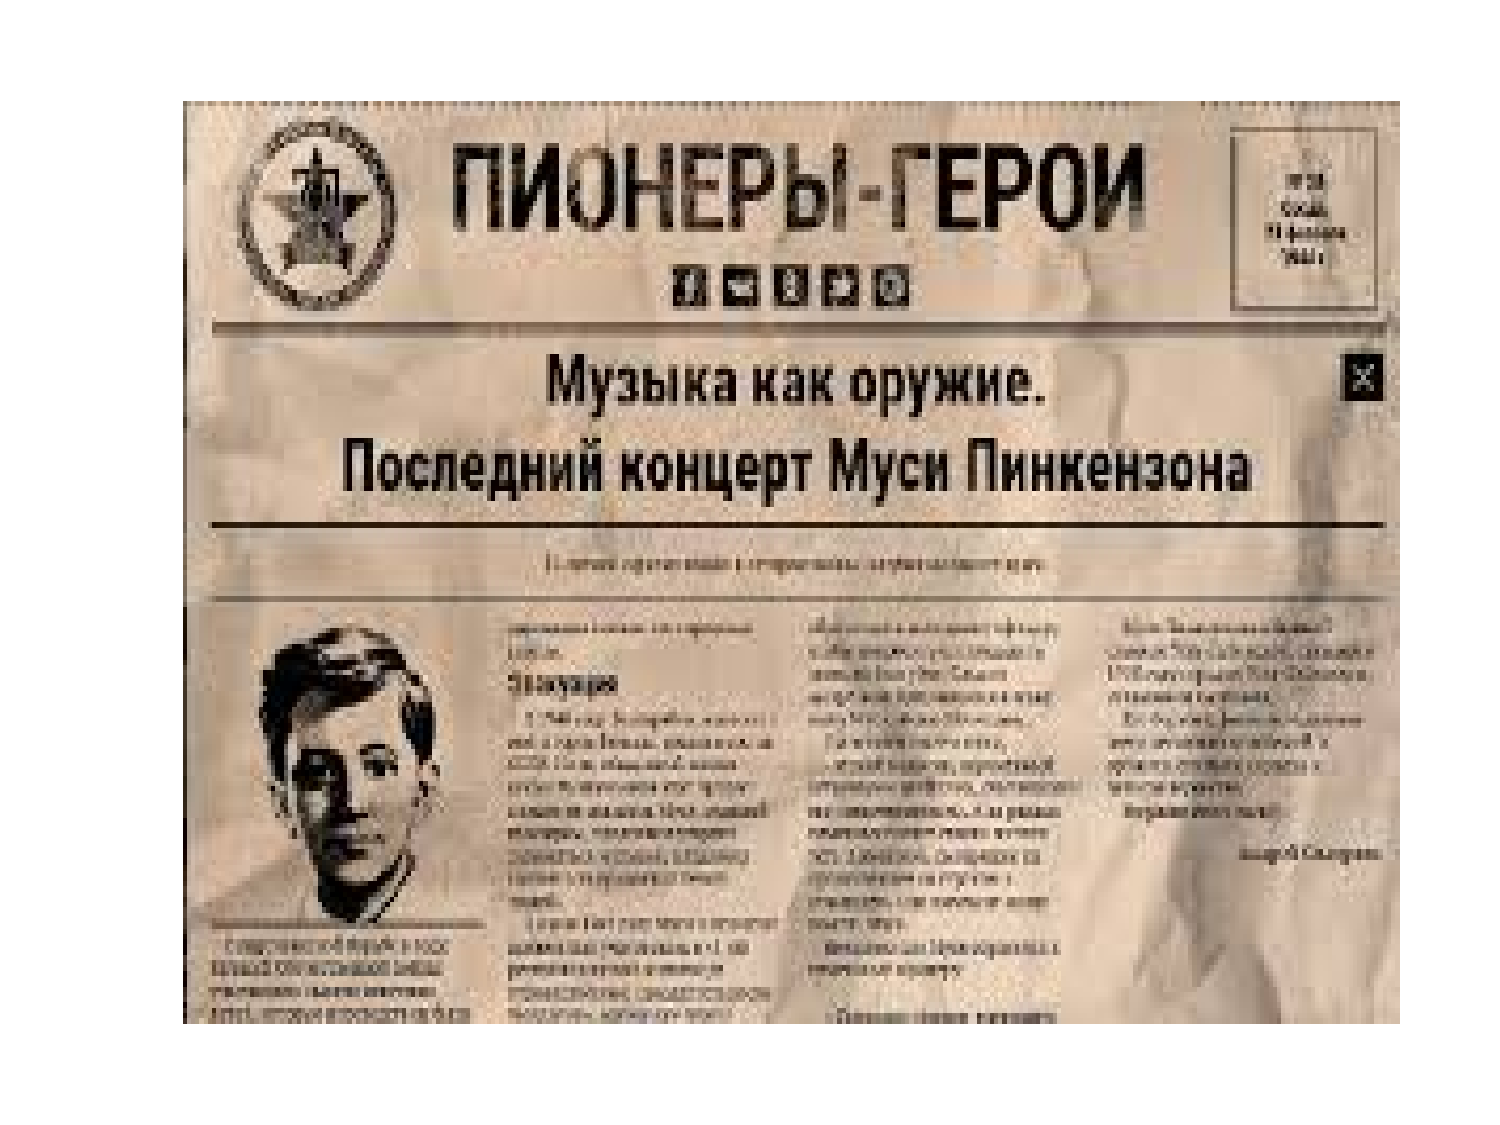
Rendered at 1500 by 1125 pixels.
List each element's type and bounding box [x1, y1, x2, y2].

picture [182, 101, 1400, 1024]
